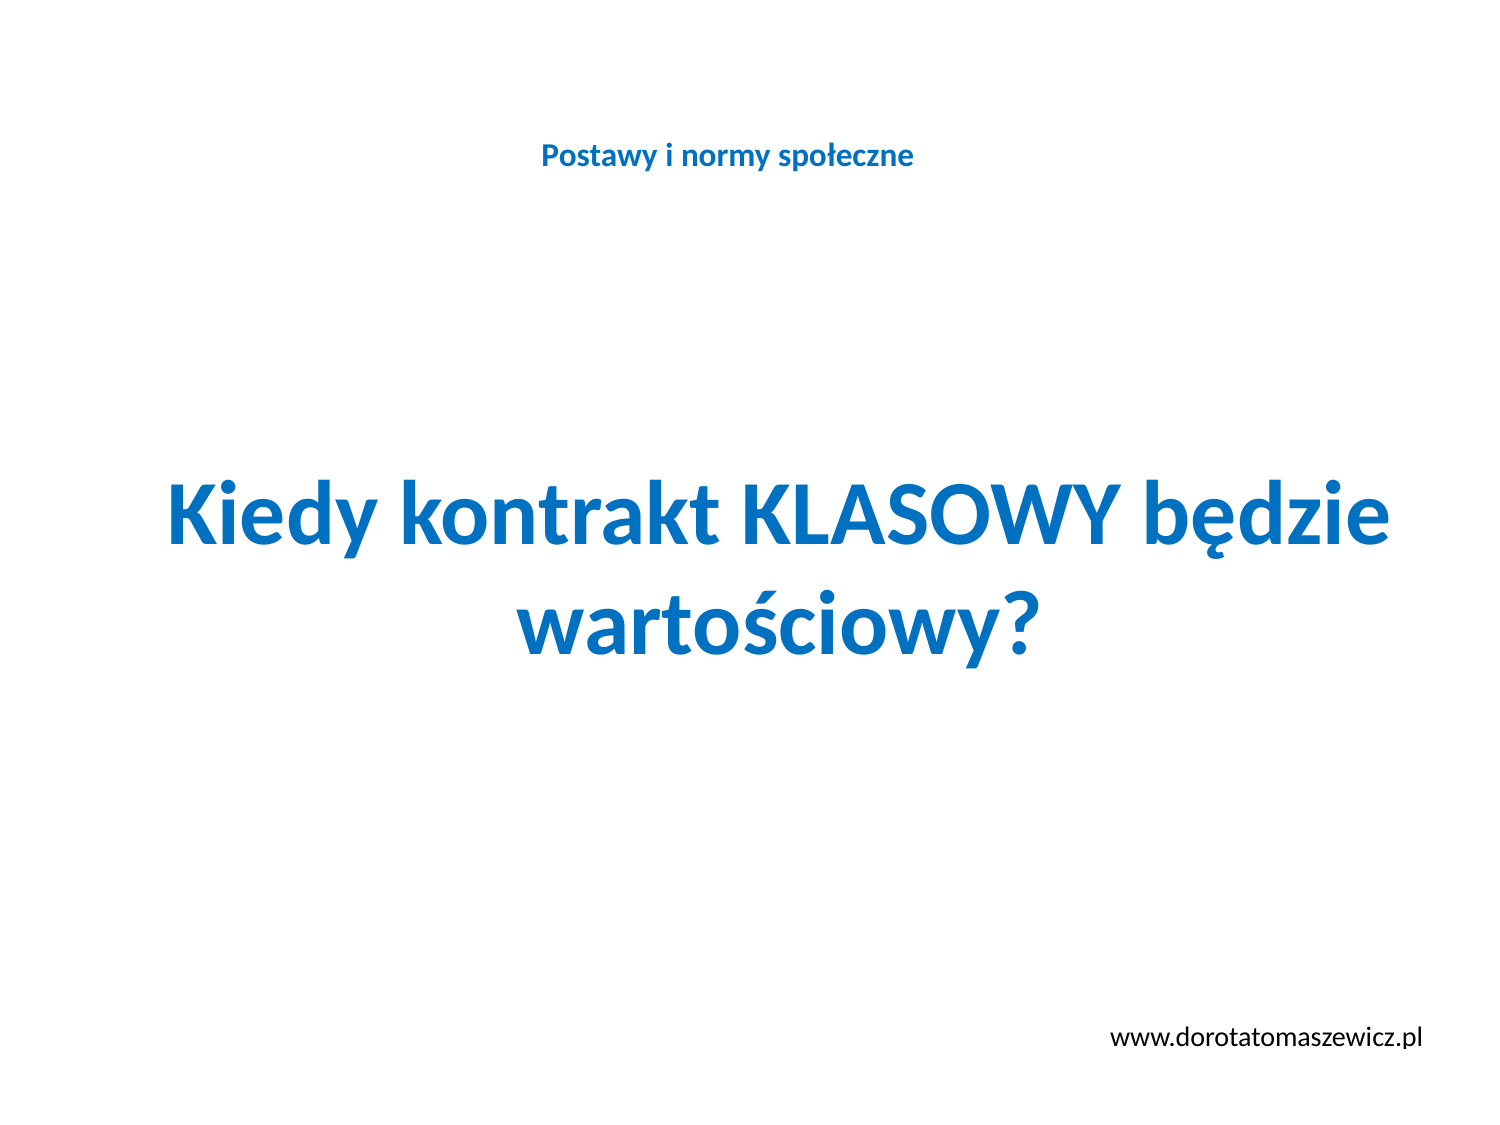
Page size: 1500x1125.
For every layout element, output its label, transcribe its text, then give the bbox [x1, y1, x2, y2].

text_box Kiedy kontrakt KLASOWY będzie wartościowy? [105, 468, 1456, 657]
text_box www.dorotatomaszewicz.pl [1095, 1011, 1445, 1061]
text_box Postawy i normy społeczne [53, 59, 1403, 248]
